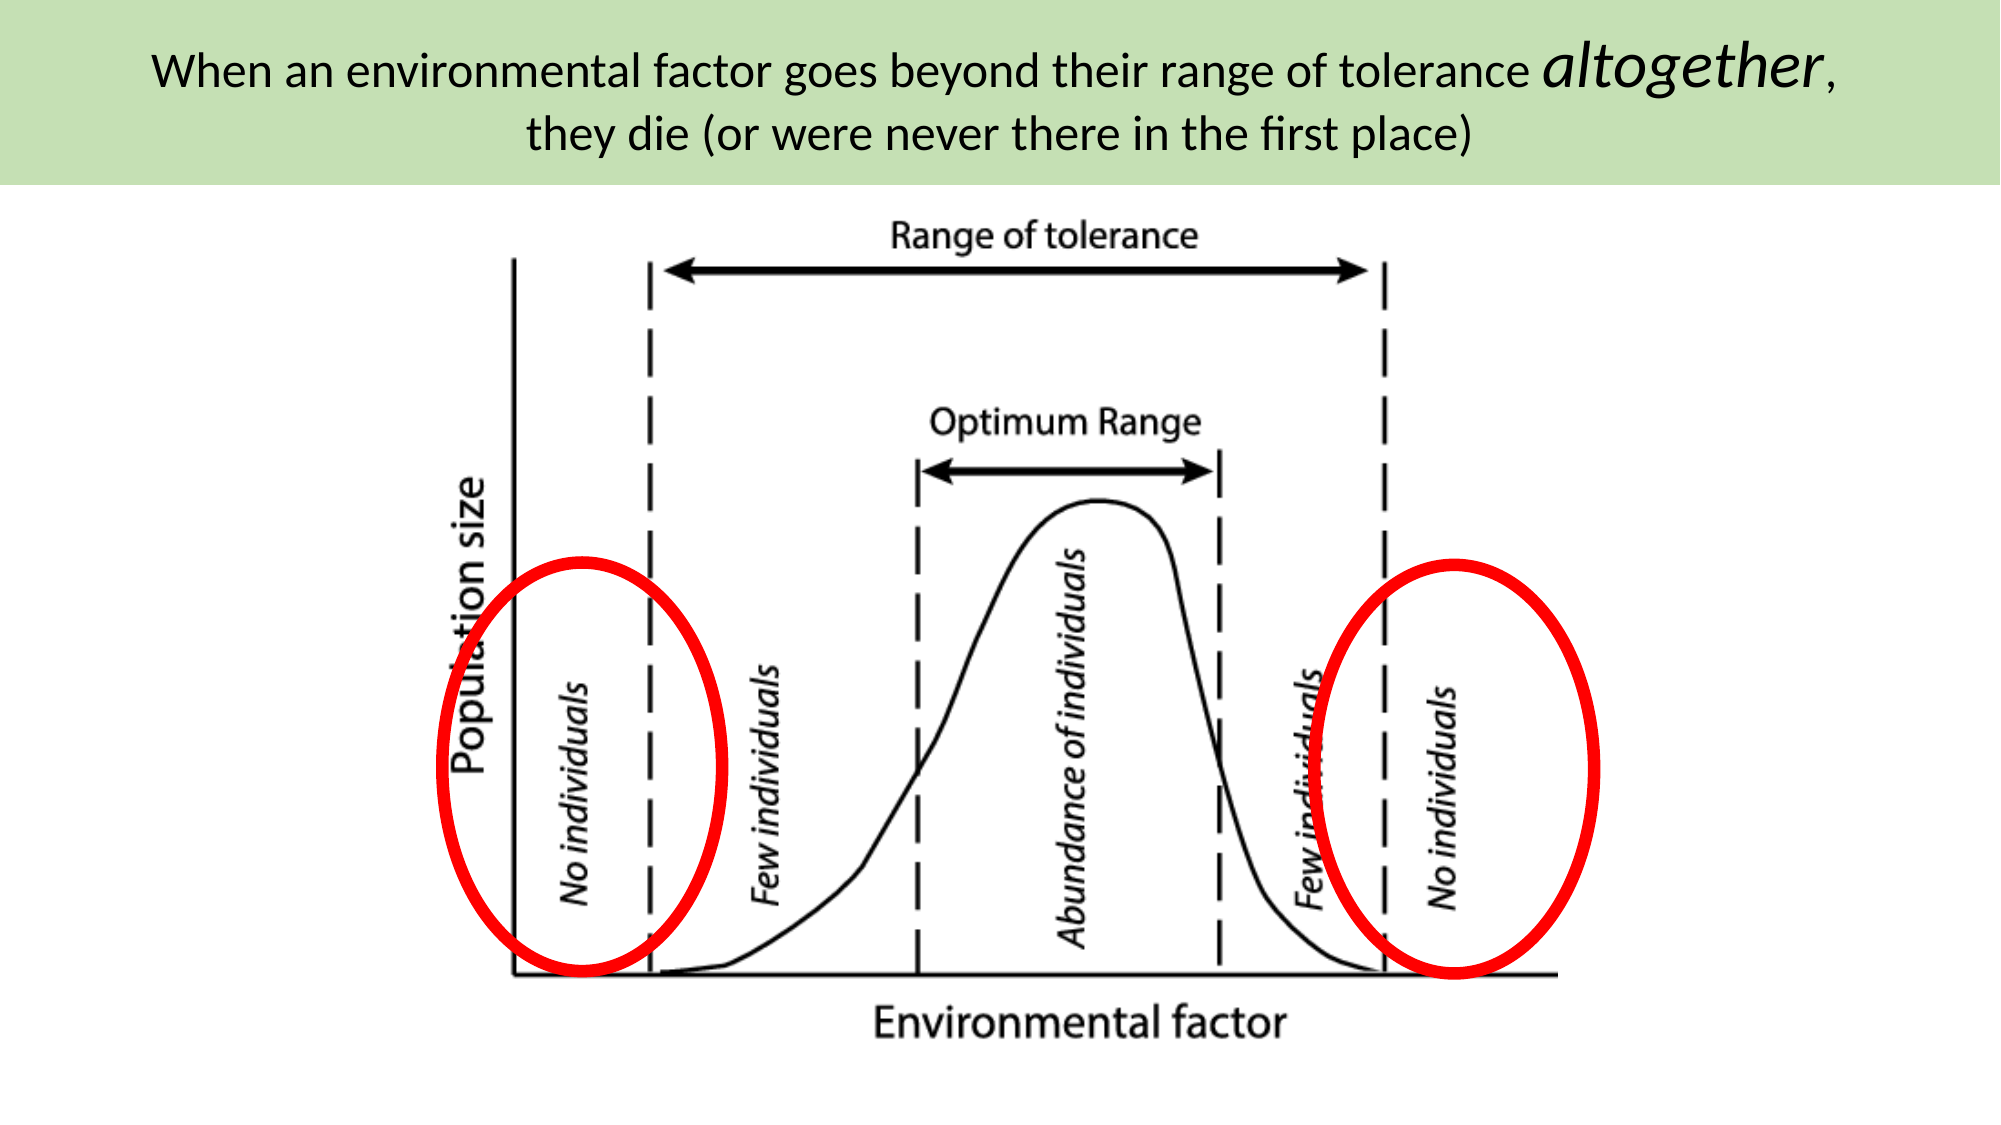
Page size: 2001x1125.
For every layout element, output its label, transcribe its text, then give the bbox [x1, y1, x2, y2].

text_box [1558, 630, 1596, 909]
text_box When an environmental factor goes beyond their range of tolerance altogether, they die (or were never there in the first place) [28, 12, 1972, 168]
picture [444, 216, 1558, 1050]
text_box [0, 184, 2000, 1125]
